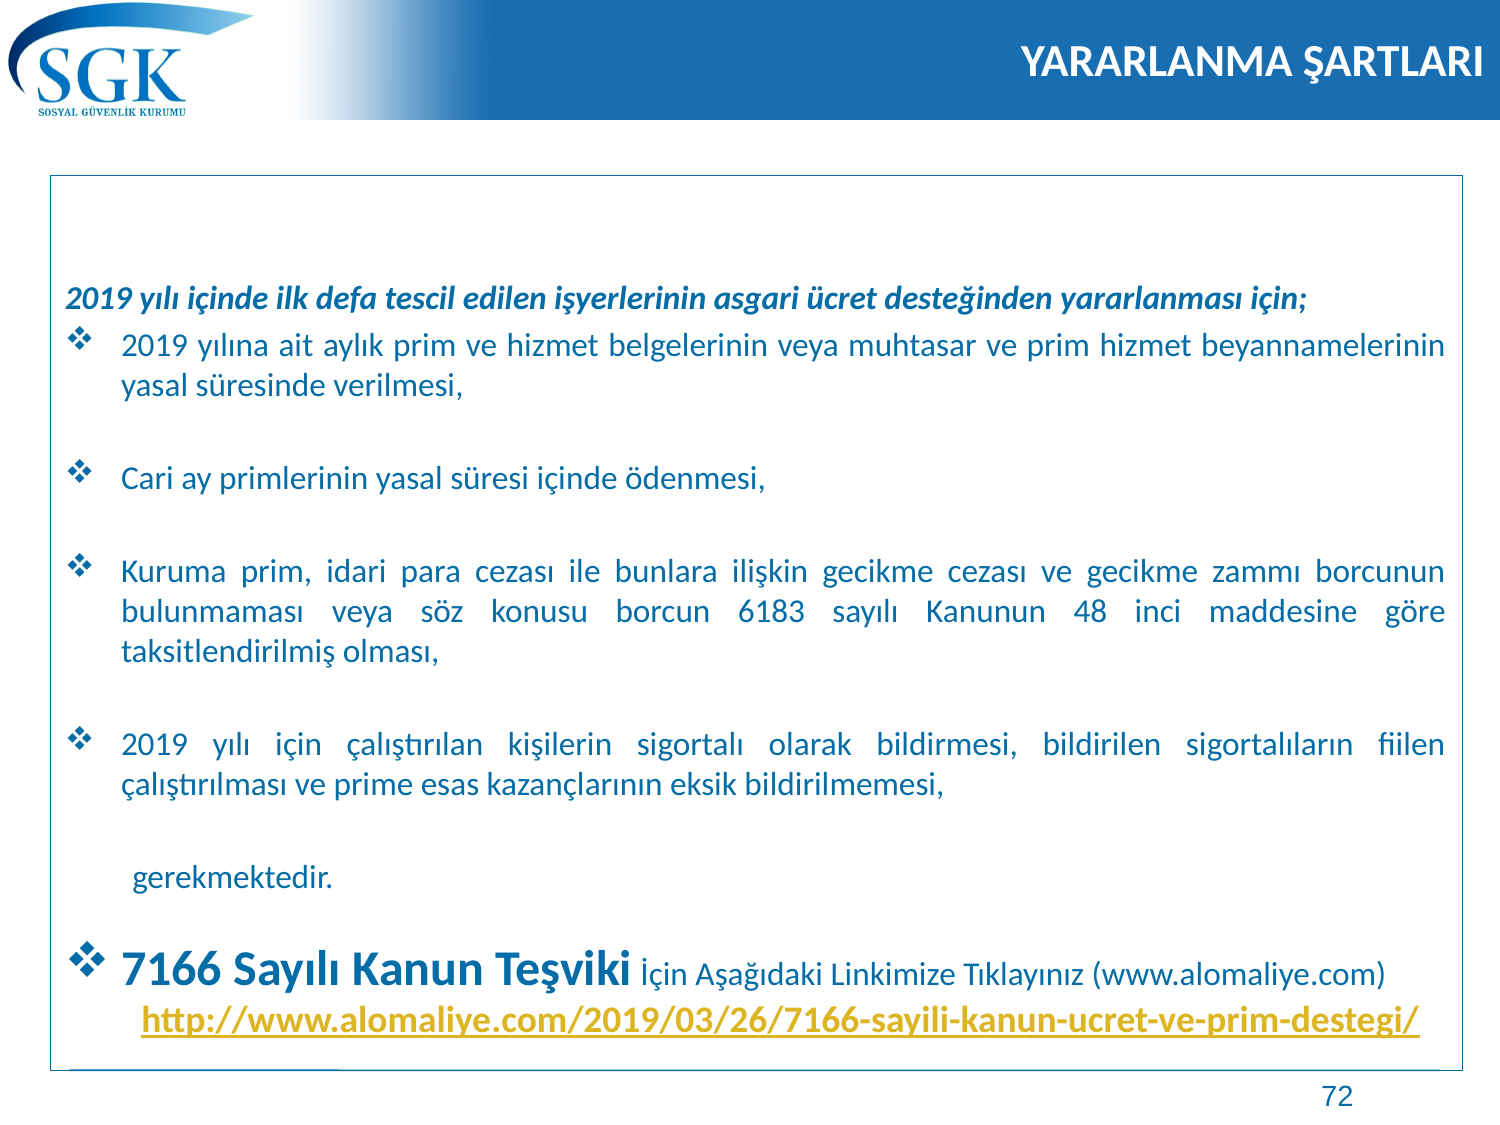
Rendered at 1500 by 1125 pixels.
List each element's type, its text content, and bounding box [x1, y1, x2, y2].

slide_number [1305, 1065, 1442, 1125]
picture [0, 0, 1500, 120]
list 2019 yılı içinde ilk defa tescil edilen işyerlerinin asgari ücret desteğinden yararlanması için; 2019 yılına ait aylık prim ve hizmet belgelerinin veya muhtasar ve prim hizmet beyannamelerinin yasal süresinde verilmesi, Cari ay primlerinin yasal süresi içinde ödenmesi, Kuruma prim, idari para cezası ile bunlara ilişkin gecikme cezası ve gecikme zammı borcunun bulunmaması veya söz konusu borcun 6183 sayılı Kanunun 48 inci maddesine göre taksitlendirilmiş olması, 2019 yılı için çalıştırılan kişilerin sigortalı olarak bildirmesi, bildirilen sigortalıların fiilen çalıştırılması ve prime esas kazançlarının eksik bildirilmemesi, gerekmektedir. 7166 Sayılı Kanun Teşviki İçin Aşağıdaki Linkimize Tıklayınız (www.alomaliye.com) http://www.alomaliye.com/2019/03/26/7166-sayili-kanun-ucret-ve-prim-destegi/ [50, 175, 1463, 1071]
title YARARLANMA ŞARTLARI [421, 0, 1500, 117]
